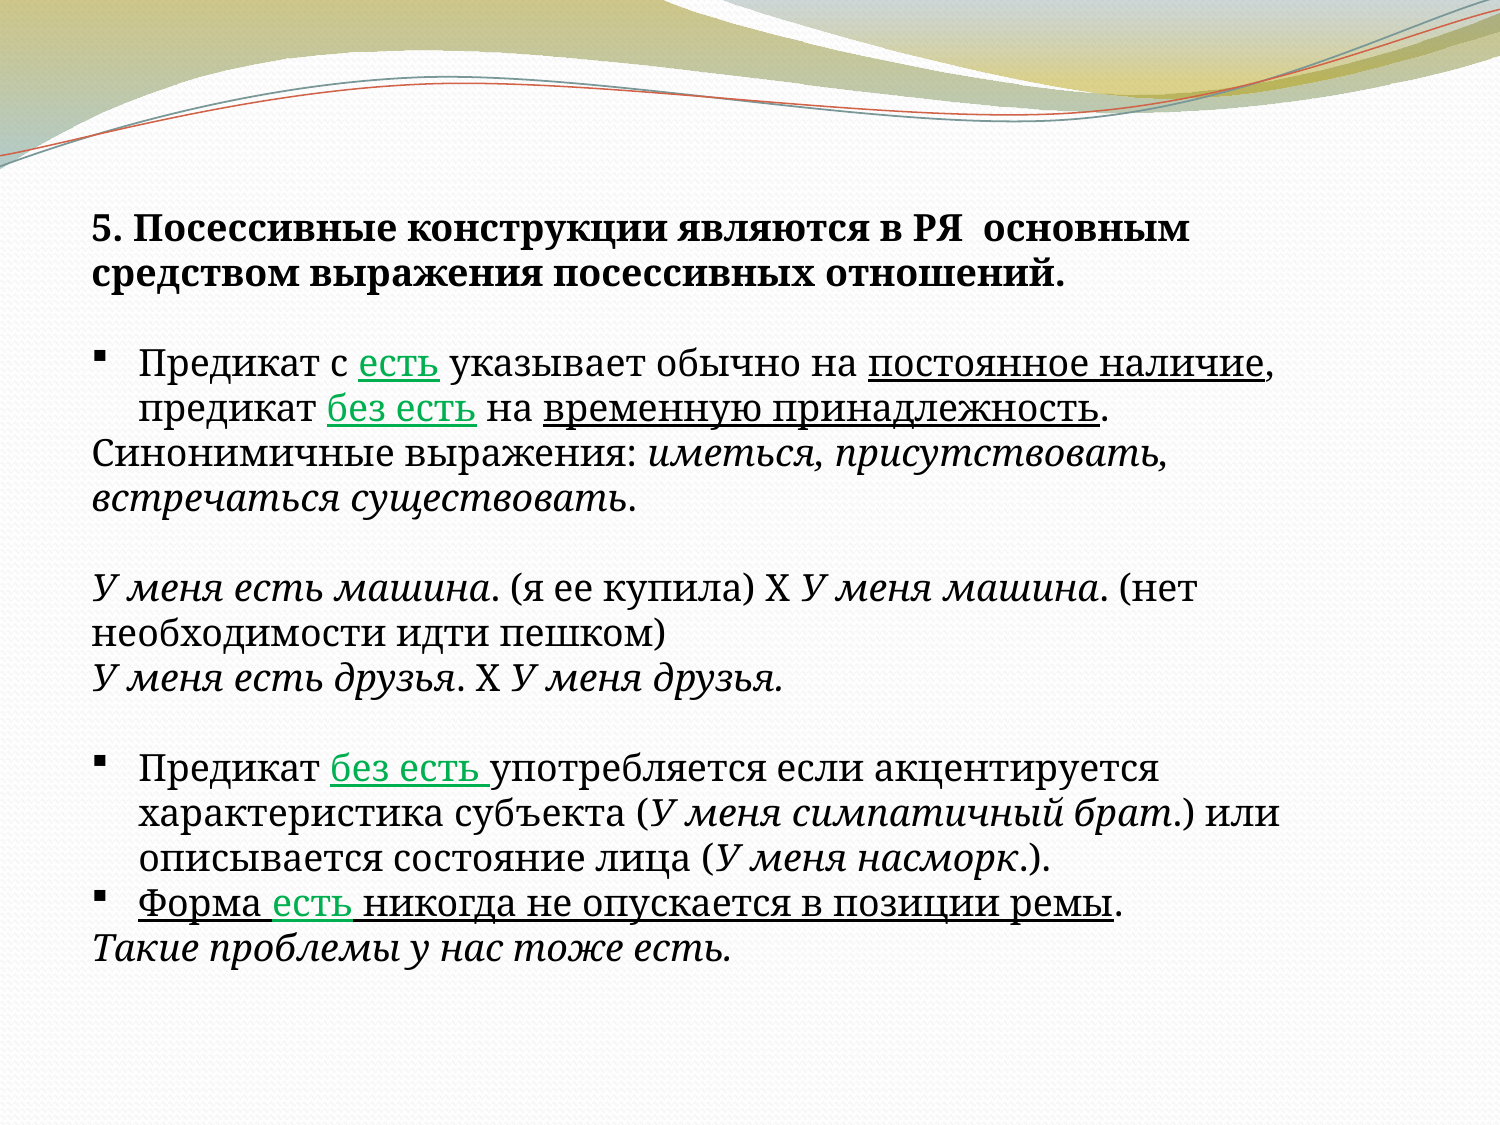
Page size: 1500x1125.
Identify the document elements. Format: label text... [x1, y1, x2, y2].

text_box 5. Посессивные конструкции являются в РЯ основным средством выражения посессивных отношений. Предикат с есть указывает обычно на постоянное наличие, предикат без есть на временную принадлежность. Синонимичные выражения: иметься, присутствовать, встречаться существовать. У меня есть машина. (я ее купила) Х У меня машина. (нет необходимости идти пешком) У меня есть друзья. Х У меня друзья. Предикат без есть употребляется если акцентируется характеристика субъекта (У меня симпатичный брат.) или описывается состояние лица (У меня насморк.). Форма есть никогда не опускается в позиции ремы. Такие проблемы у нас тоже есть. [76, 196, 1424, 976]
